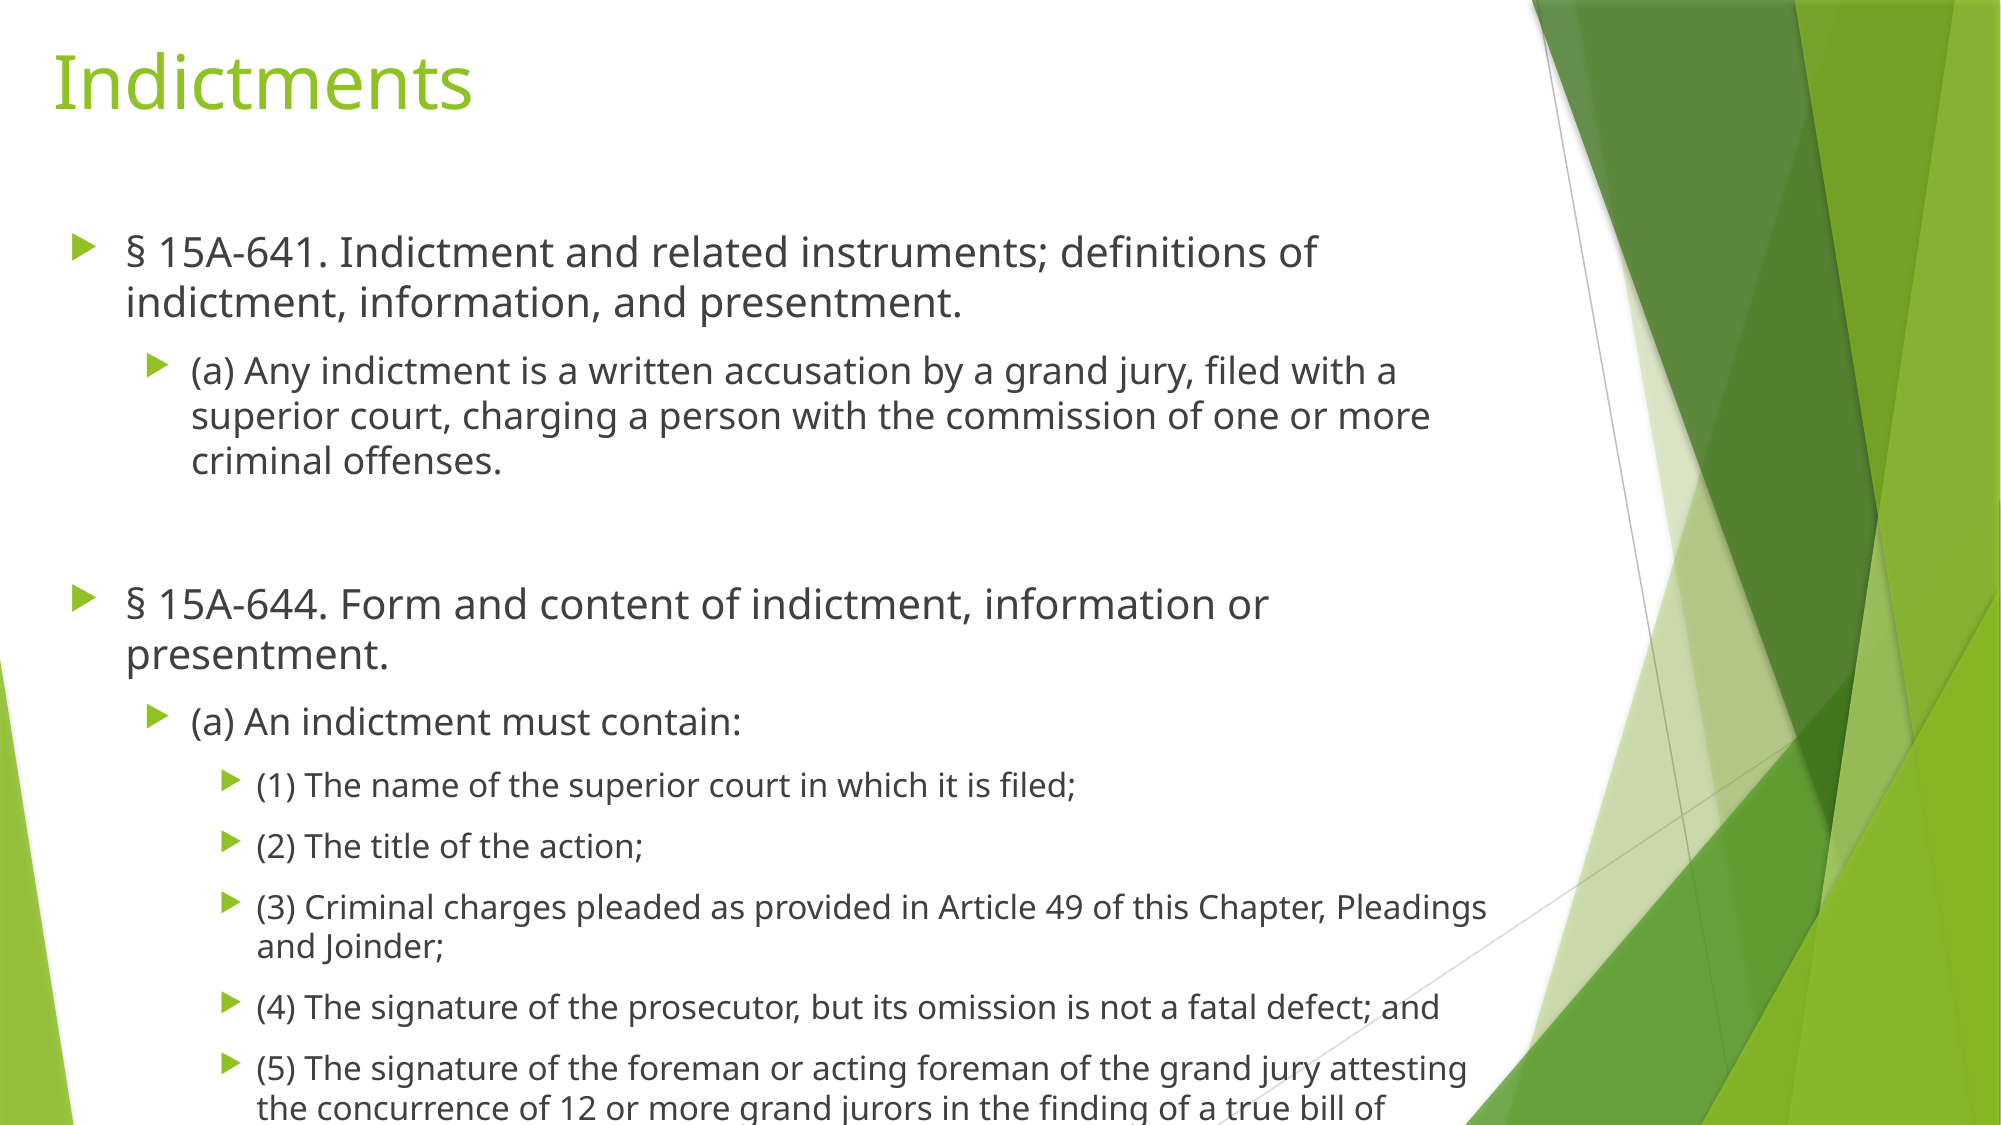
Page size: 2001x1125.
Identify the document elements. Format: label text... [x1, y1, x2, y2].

title Indictments [38, 27, 1449, 244]
list § 15A-641. Indictment and related instruments; definitions of indictment, information, and presentment. (a) Any indictment is a written accusation by a grand jury, filed with a superior court, charging a person with the commission of one or more criminal offenses. § 15A-644. Form and content of indictment, information or presentment. (a) An indictment must contain: (1) The name of the superior court in which it is filed; (2) The title of the action; (3) Criminal charges pleaded as provided in Article 49 of this Chapter, Pleadings and Joinder; (4) The signature of the prosecutor, but its omission is not a fatal defect; and (5) The signature of the foreman or acting foreman of the grand jury attesting the concurrence of 12 or more grand jurors in the finding of a true bill of indictment [54, 218, 1544, 1000]
